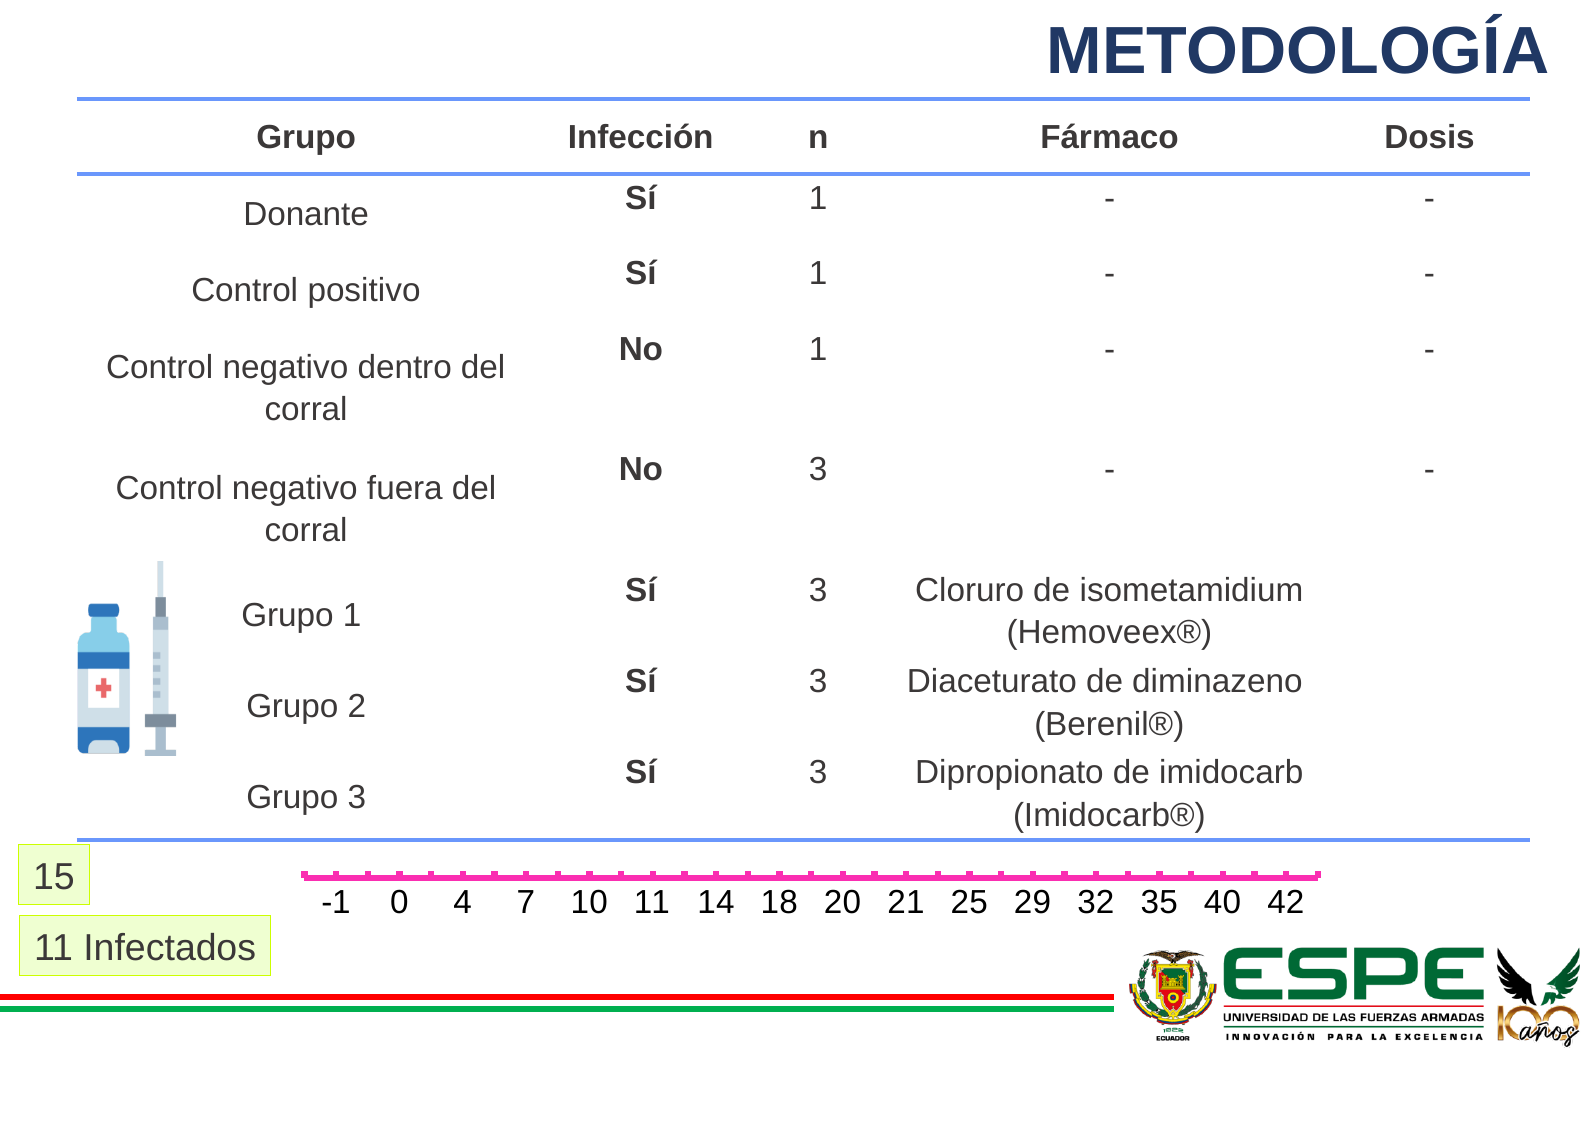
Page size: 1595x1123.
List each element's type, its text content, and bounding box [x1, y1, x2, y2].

text_box METODOLOGÍA [1032, 0, 1566, 95]
text_box 11 Infectados [19, 915, 271, 976]
chart [301, 854, 1483, 956]
text_box 15 [18, 844, 90, 905]
picture [1120, 939, 1592, 1054]
picture [49, 560, 204, 756]
